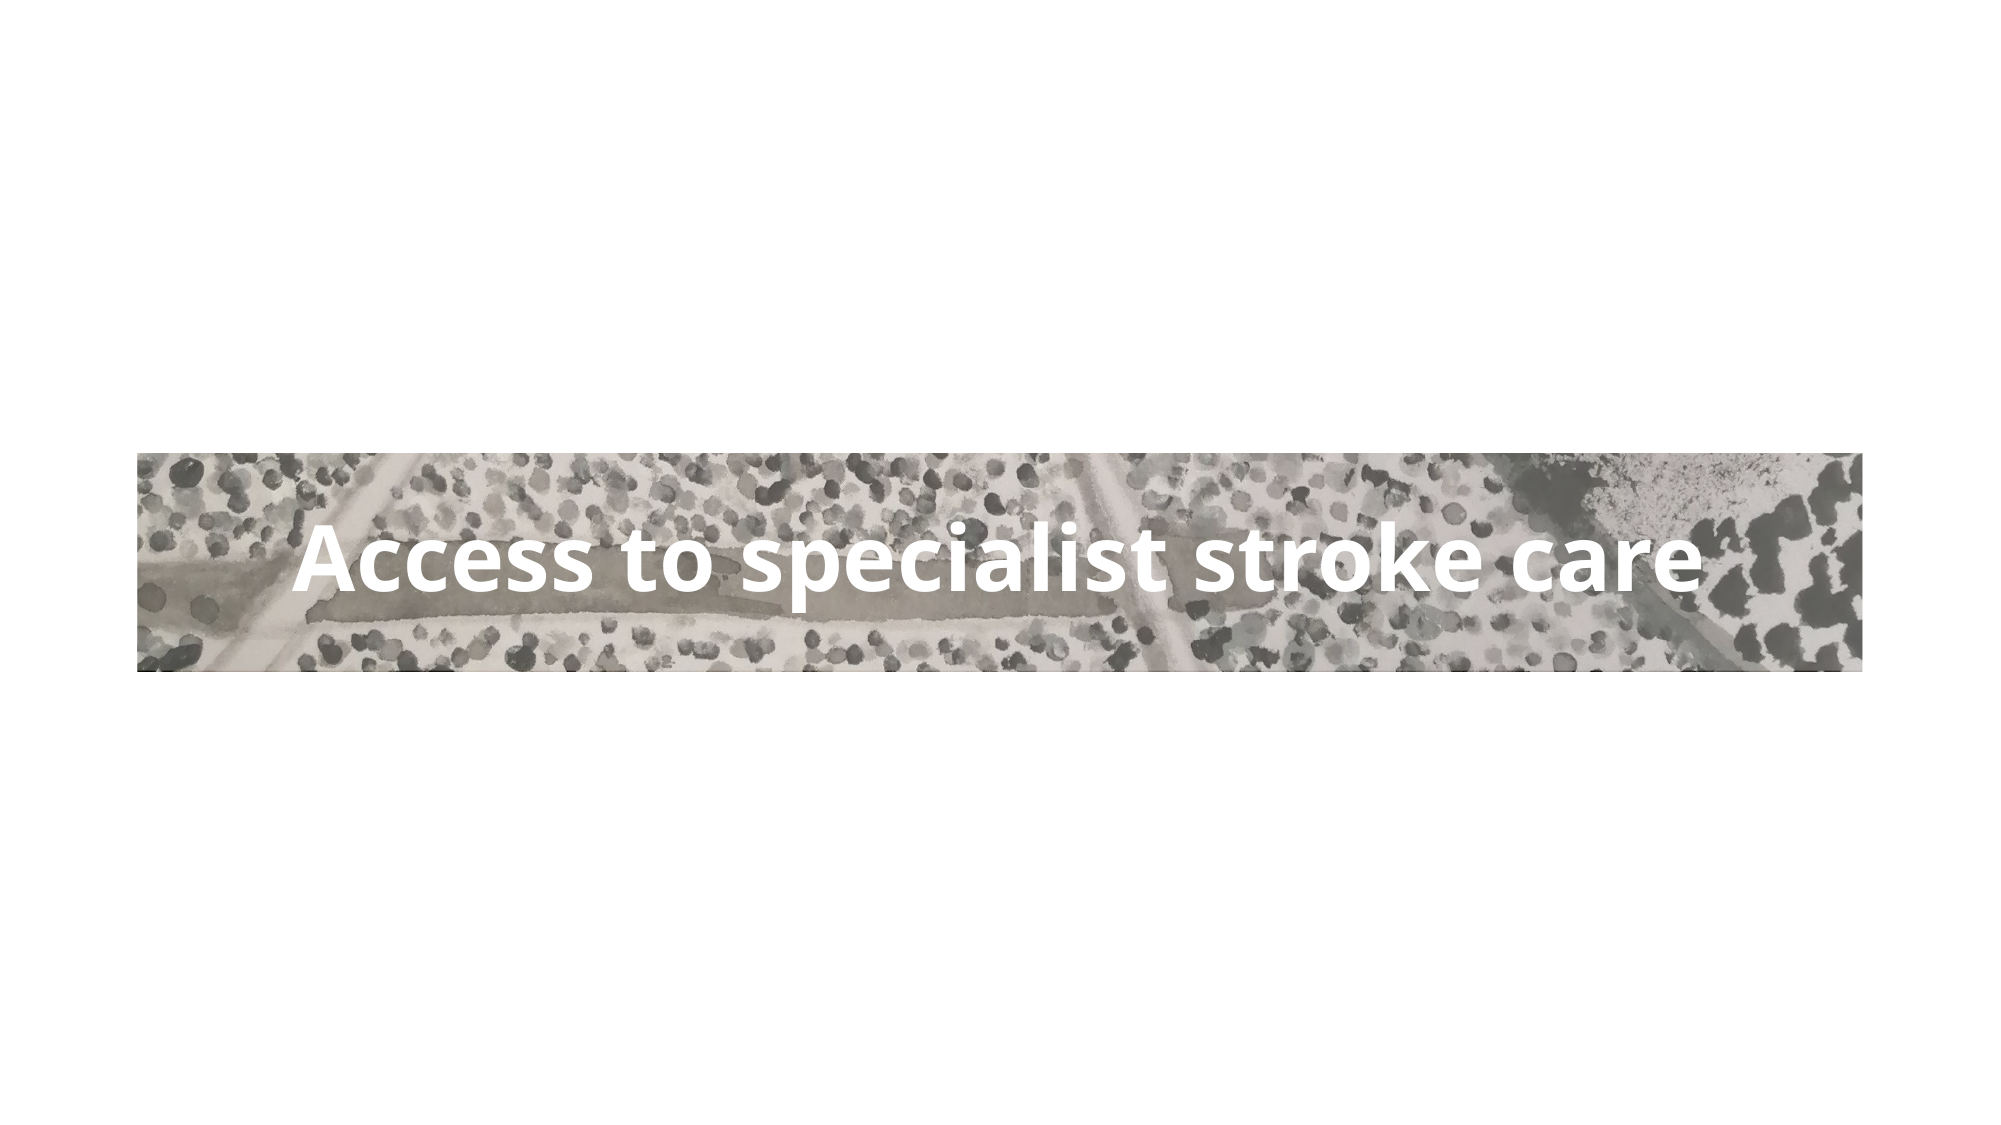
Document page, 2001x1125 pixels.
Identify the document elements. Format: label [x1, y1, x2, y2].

picture [137, 453, 1863, 672]
